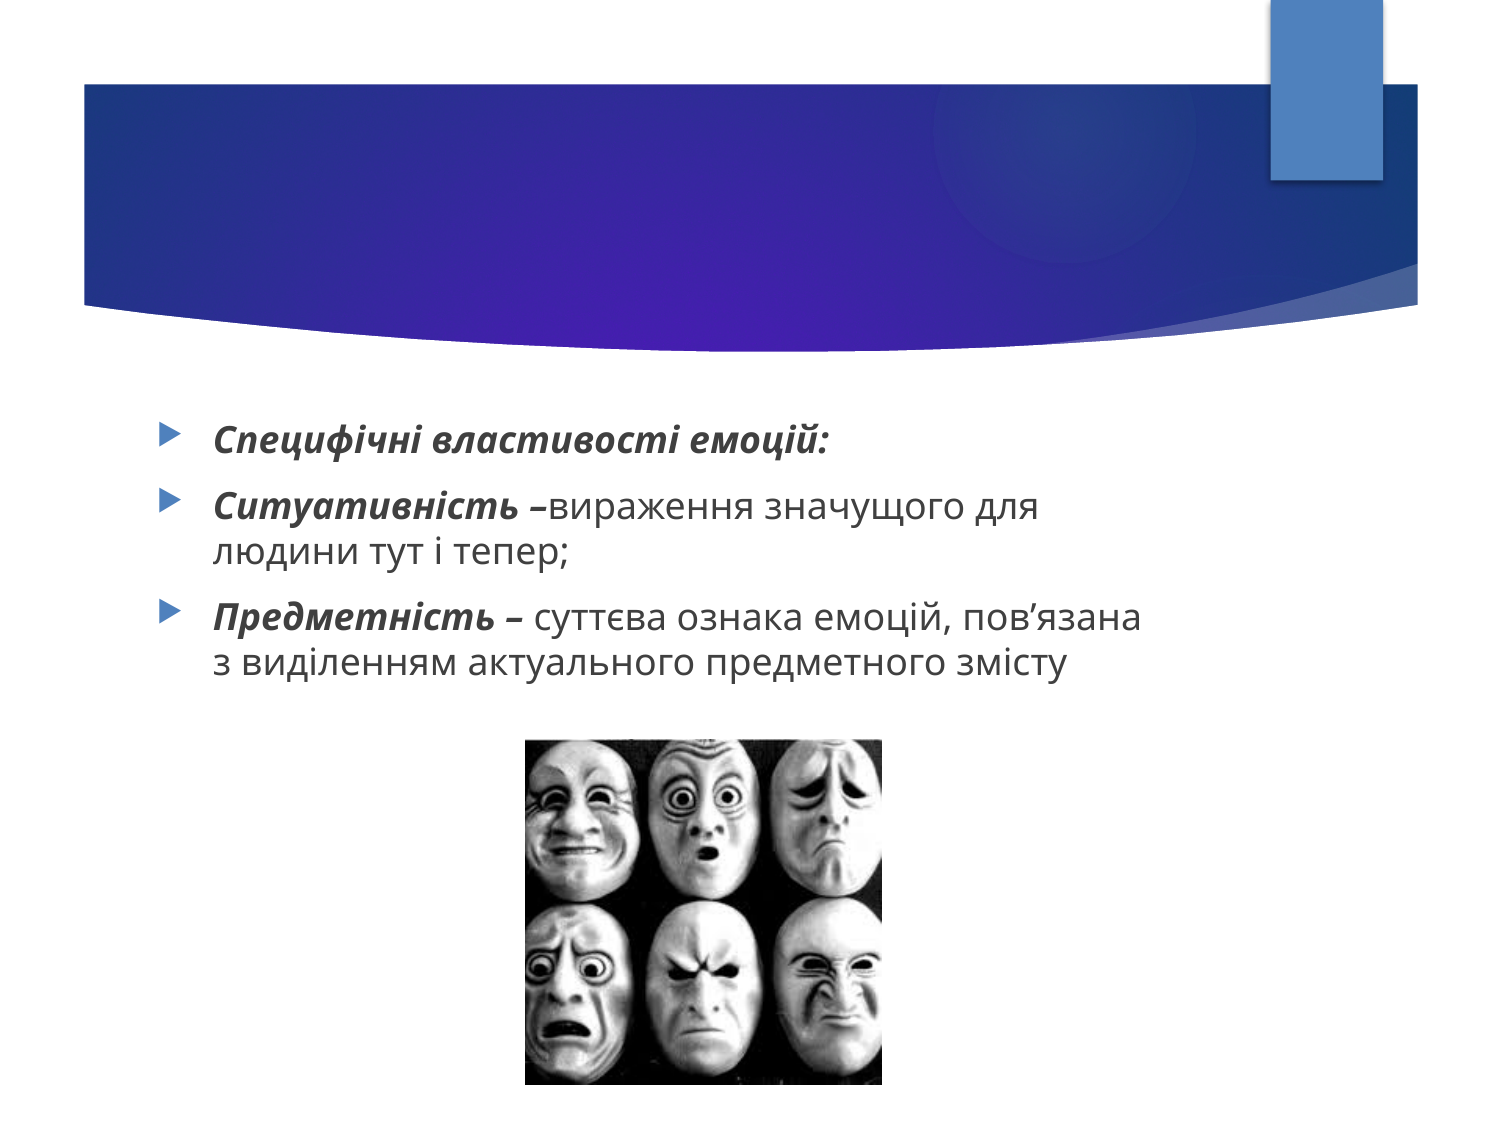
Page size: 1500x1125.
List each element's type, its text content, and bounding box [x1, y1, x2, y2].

picture [525, 739, 883, 1086]
list Специфічні властивості емоцій: Ситуативність –вираження значущого для людини тут і тепер; Предметність – суттєва ознака емоцій, пов’язана з виділенням актуального предметного змісту [141, 408, 1183, 988]
